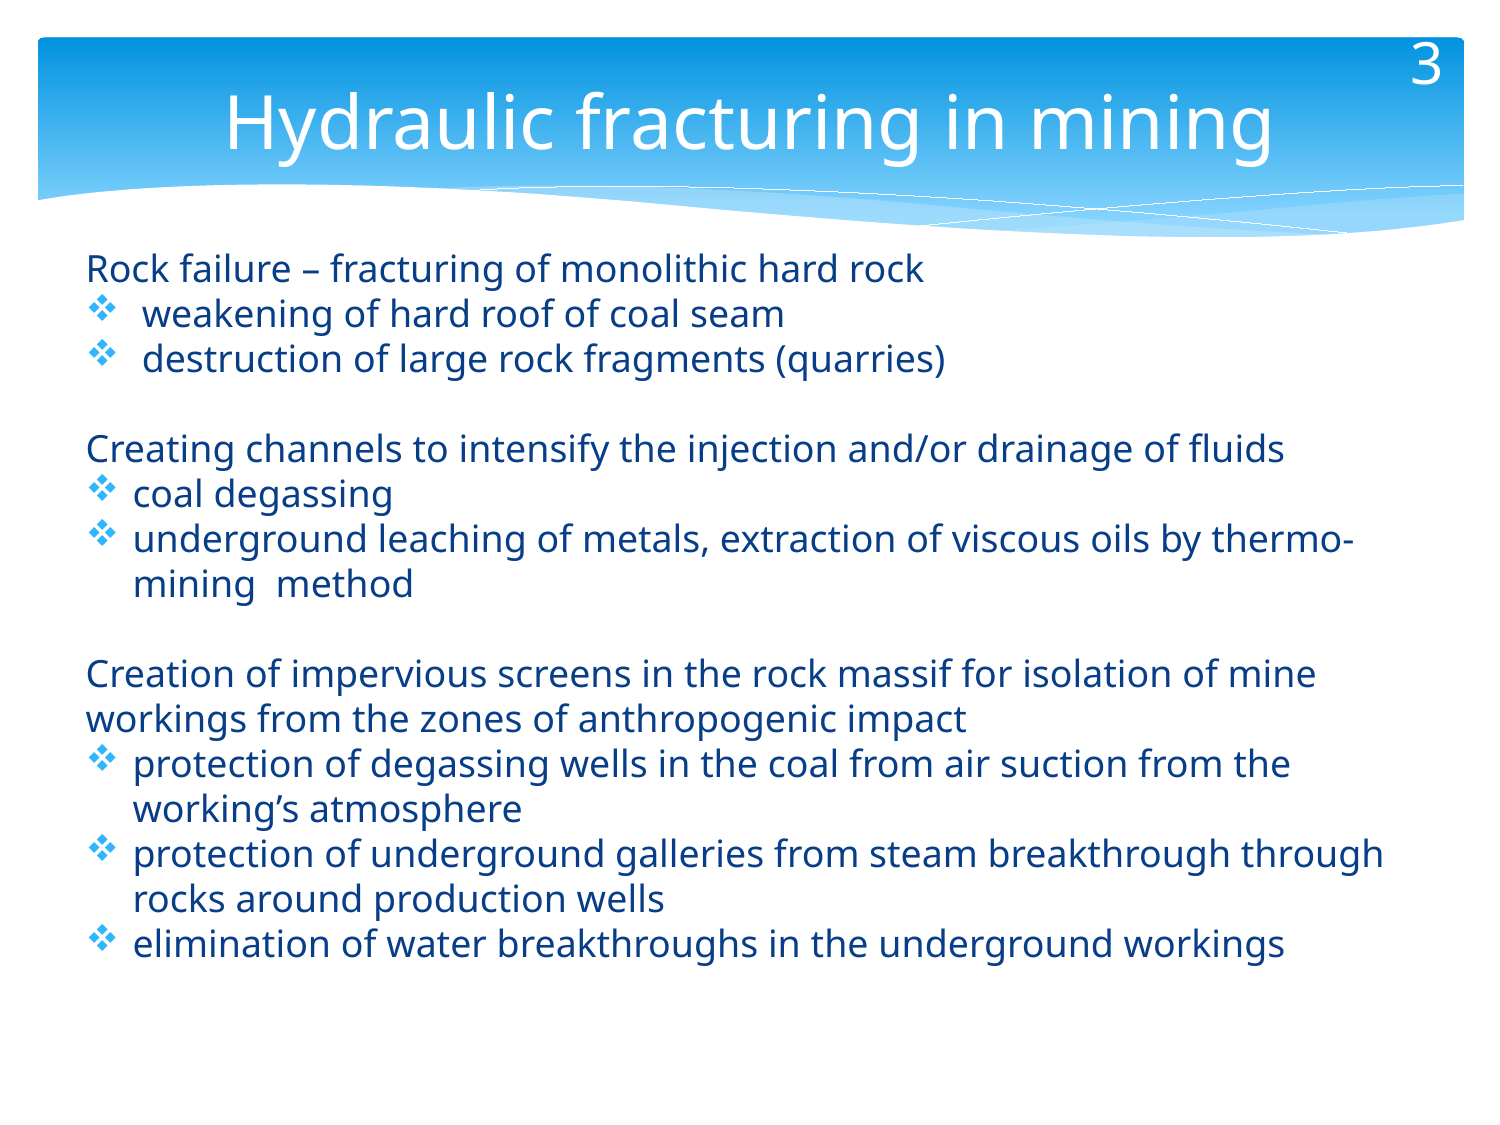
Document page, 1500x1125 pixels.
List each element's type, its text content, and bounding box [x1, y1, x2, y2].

title Hydraulic fracturing in mining [75, 55, 1425, 185]
list Rock failure – fracturing of monolithic hard rock weakening of hard roof of coal seam destruction of large rock fragments (quarries) Creating channels to intensify the injection and/or drainage of fluids coal degassing underground leaching of metals, extraction of viscous oils by thermo-mining method Creation of impervious screens in the rock massif for isolation of mine workings from the zones of anthropogenic impact protection of degassing wells in the coal from air suction from the working’s atmosphere protection of underground galleries from steam breakthrough through rocks around production wells elimination of water breakthroughs in the underground workings [69, 237, 1447, 988]
